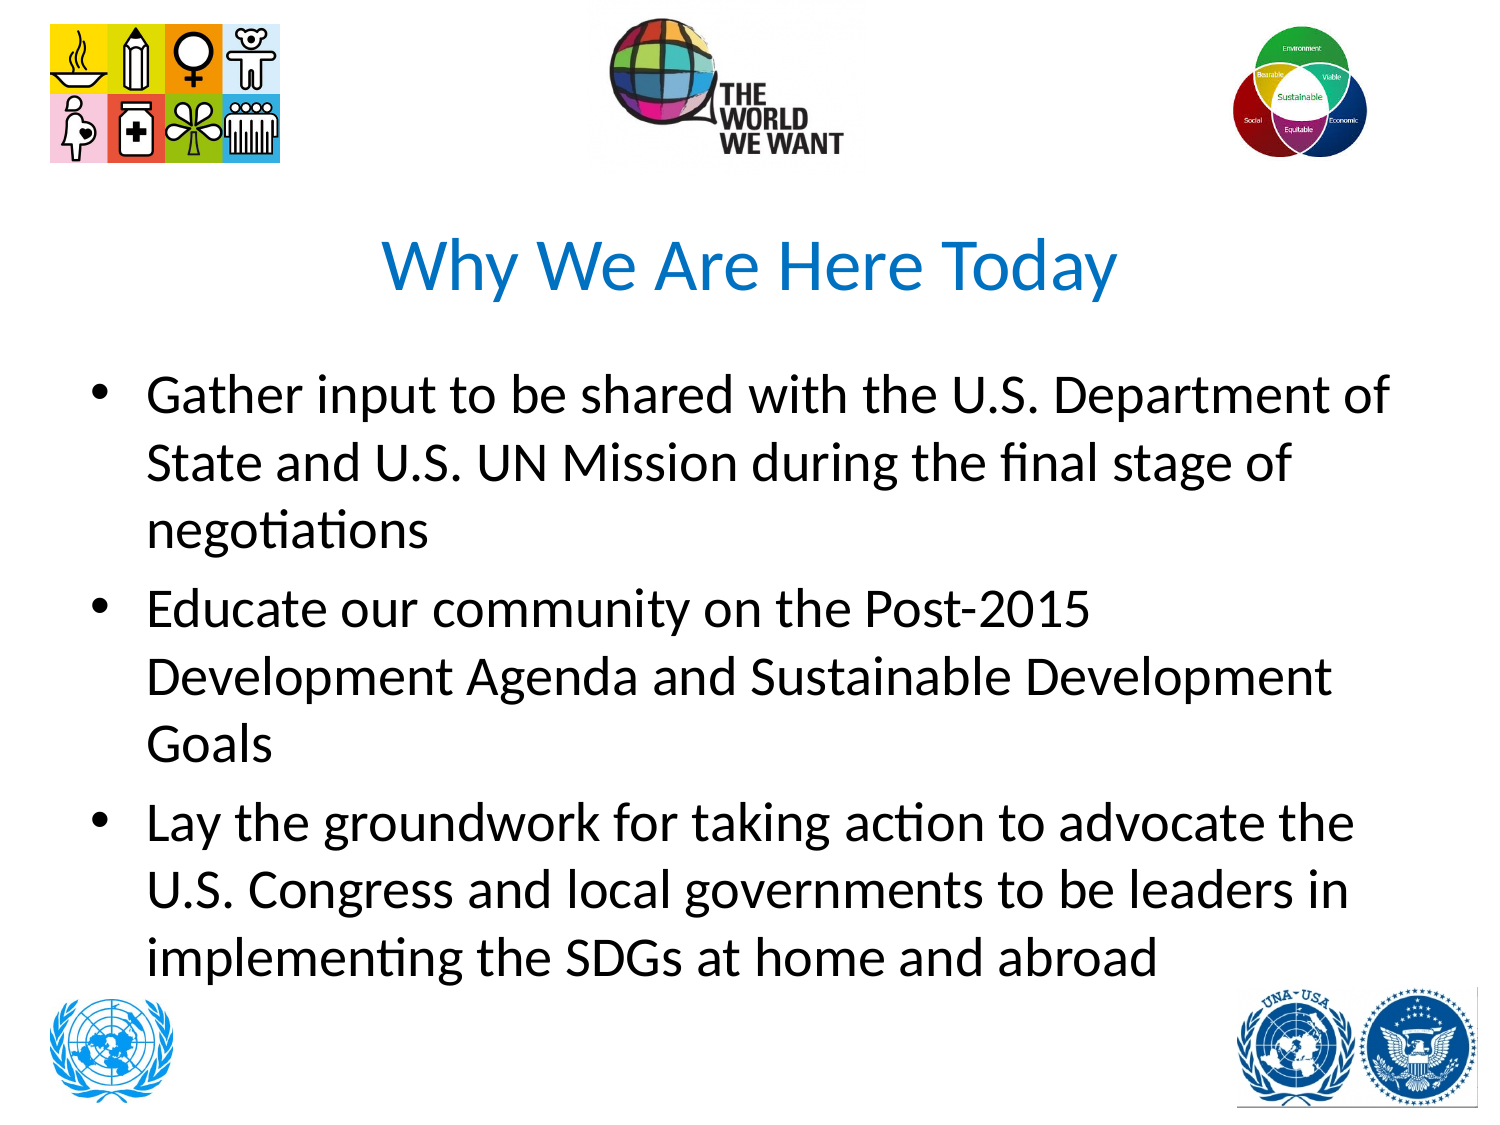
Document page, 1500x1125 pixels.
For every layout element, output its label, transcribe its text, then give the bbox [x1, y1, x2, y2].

picture [50, 24, 280, 163]
picture [587, 0, 866, 175]
picture [1224, 23, 1375, 170]
title Why We Are Here Today [74, 187, 1426, 333]
list Gather input to be shared with the U.S. Department of State and U.S. UN Mission during the final stage of negotiations Educate our community on the Post-2015 Development Agenda and Sustainable Development Goals Lay the groundwork for taking action to advocate the U.S. Congress and local governments to be leaders in implementing the SDGs at home and abroad [74, 349, 1426, 1006]
picture [50, 999, 173, 1103]
picture [1237, 987, 1478, 1108]
